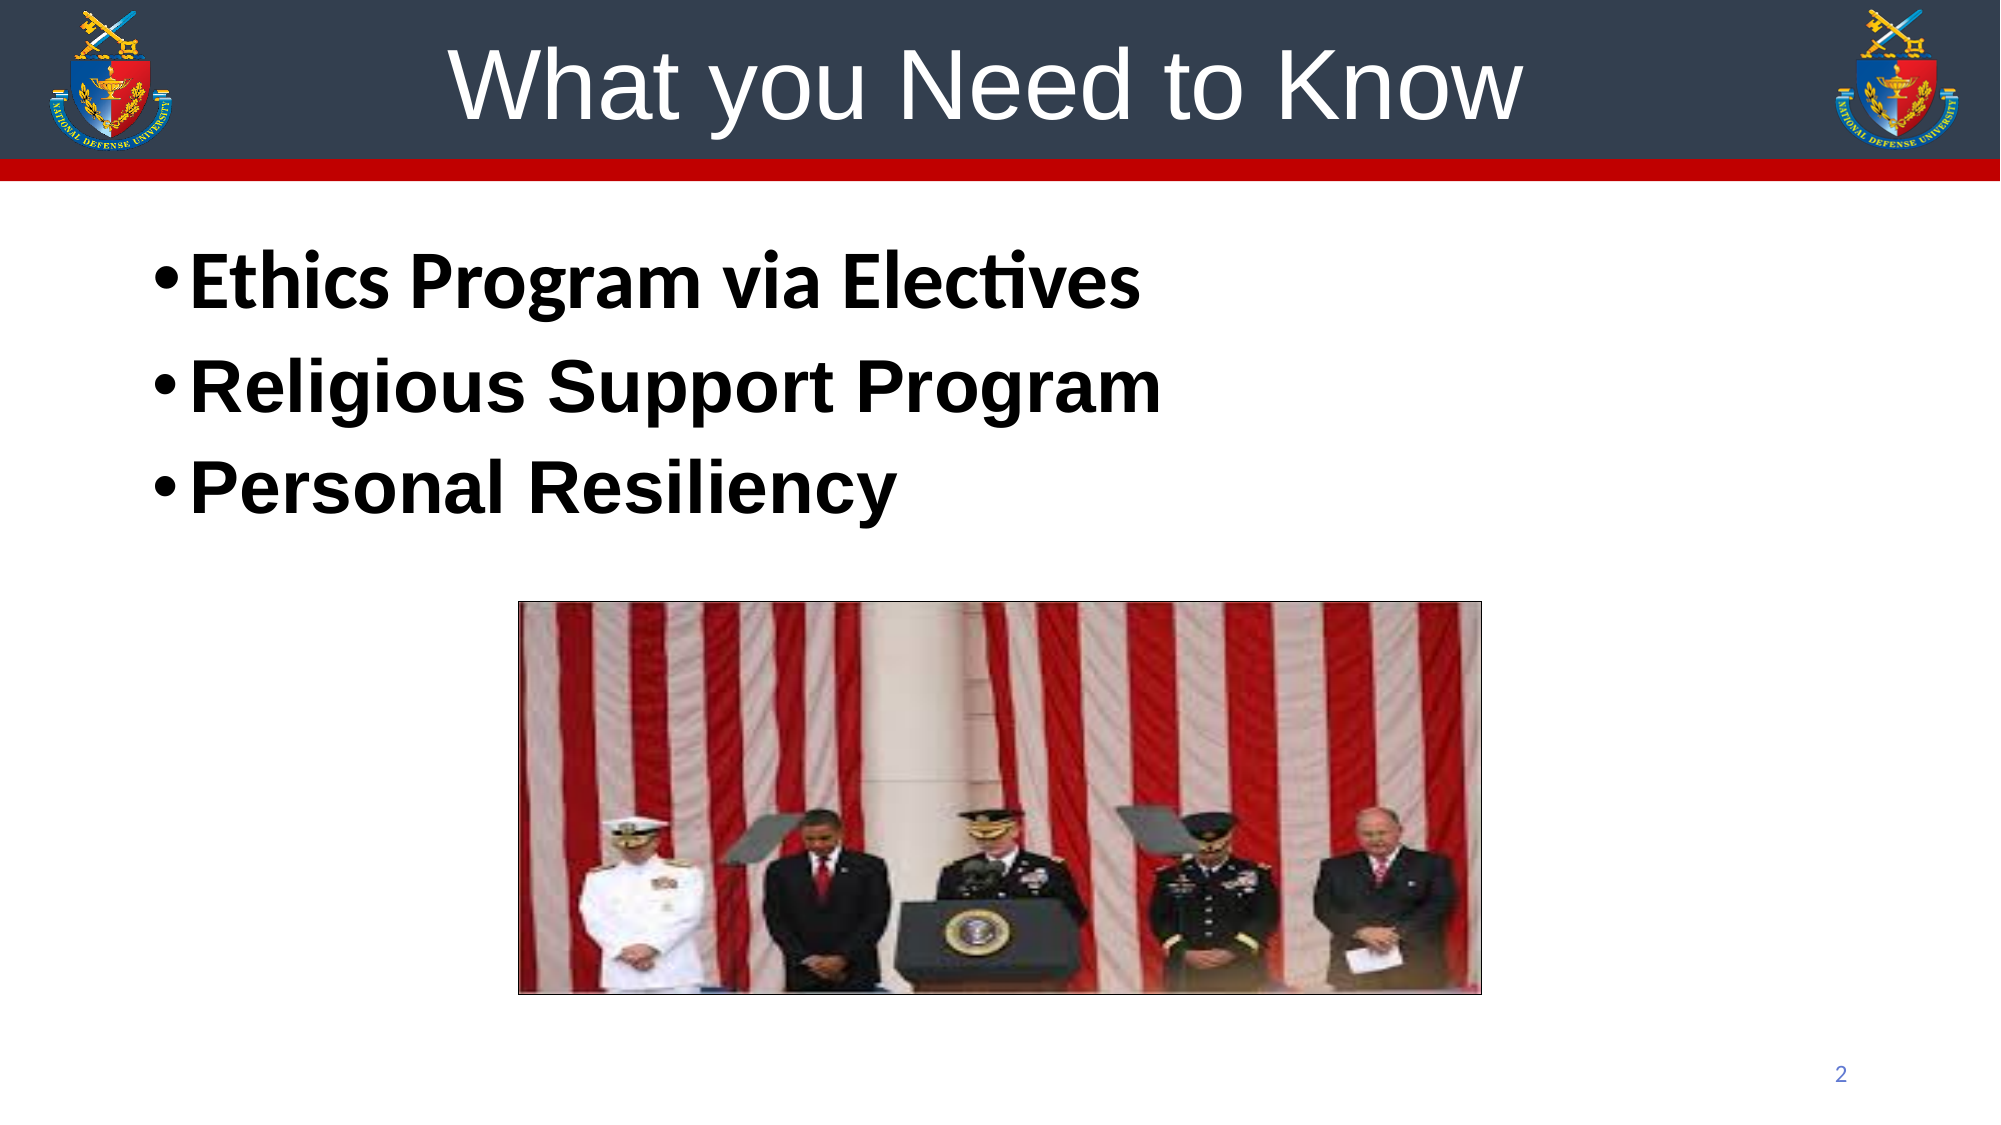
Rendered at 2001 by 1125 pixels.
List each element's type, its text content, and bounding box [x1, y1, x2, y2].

slide_number 2 [1412, 1073, 1863, 1103]
text_box [0, 159, 2000, 182]
picture [518, 601, 1482, 995]
list Ethics Program via Electives Religious Support Program Personal Resiliency [137, 229, 1863, 1073]
text_box What you Need to Know [0, 0, 2000, 159]
picture [49, 10, 172, 151]
picture [1835, 9, 1959, 150]
